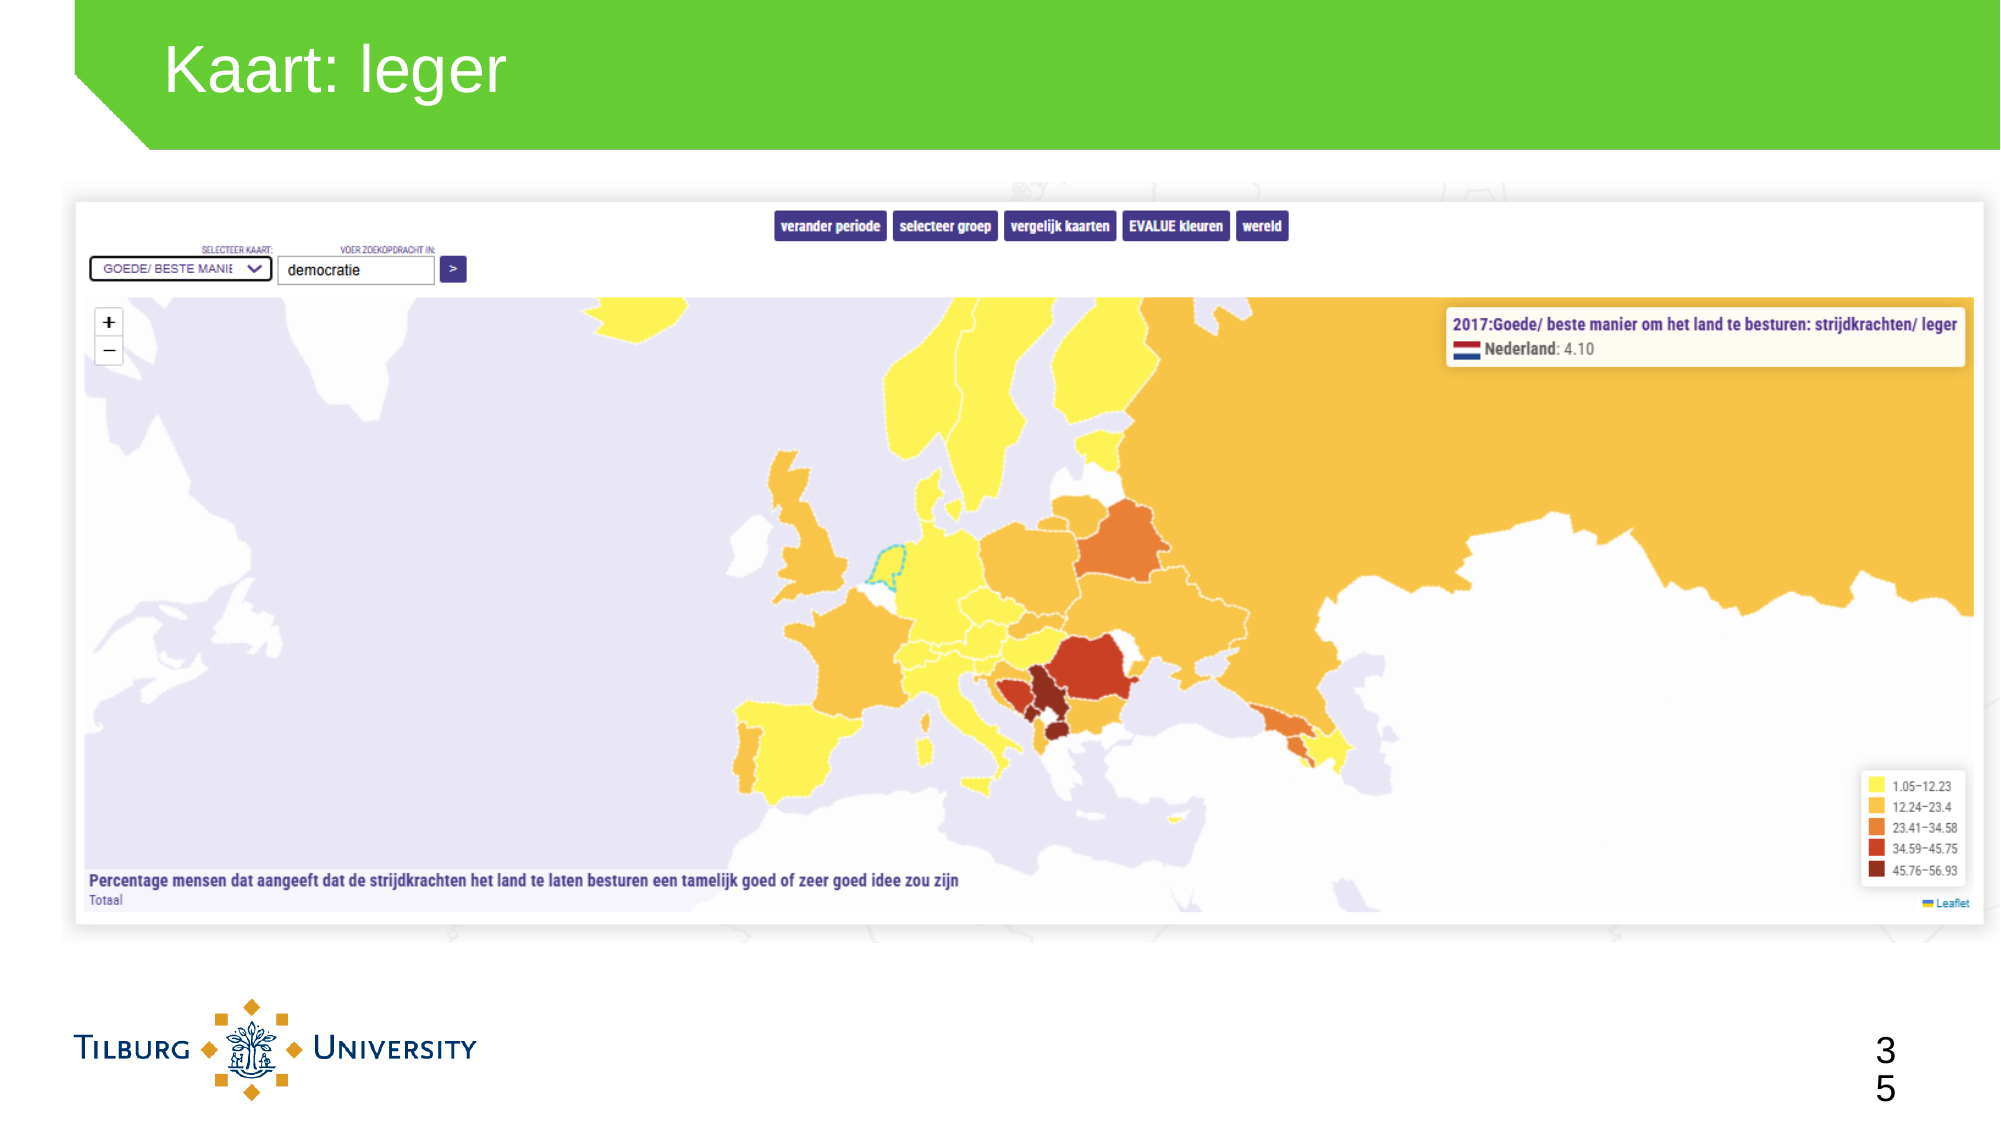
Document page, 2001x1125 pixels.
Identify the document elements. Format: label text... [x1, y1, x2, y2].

slide_number 35 [1860, 1018, 1925, 1079]
picture [74, 0, 2000, 150]
picture [0, 974, 2001, 1125]
title Kaart: leger [151, 0, 1849, 142]
picture [60, 182, 2000, 943]
